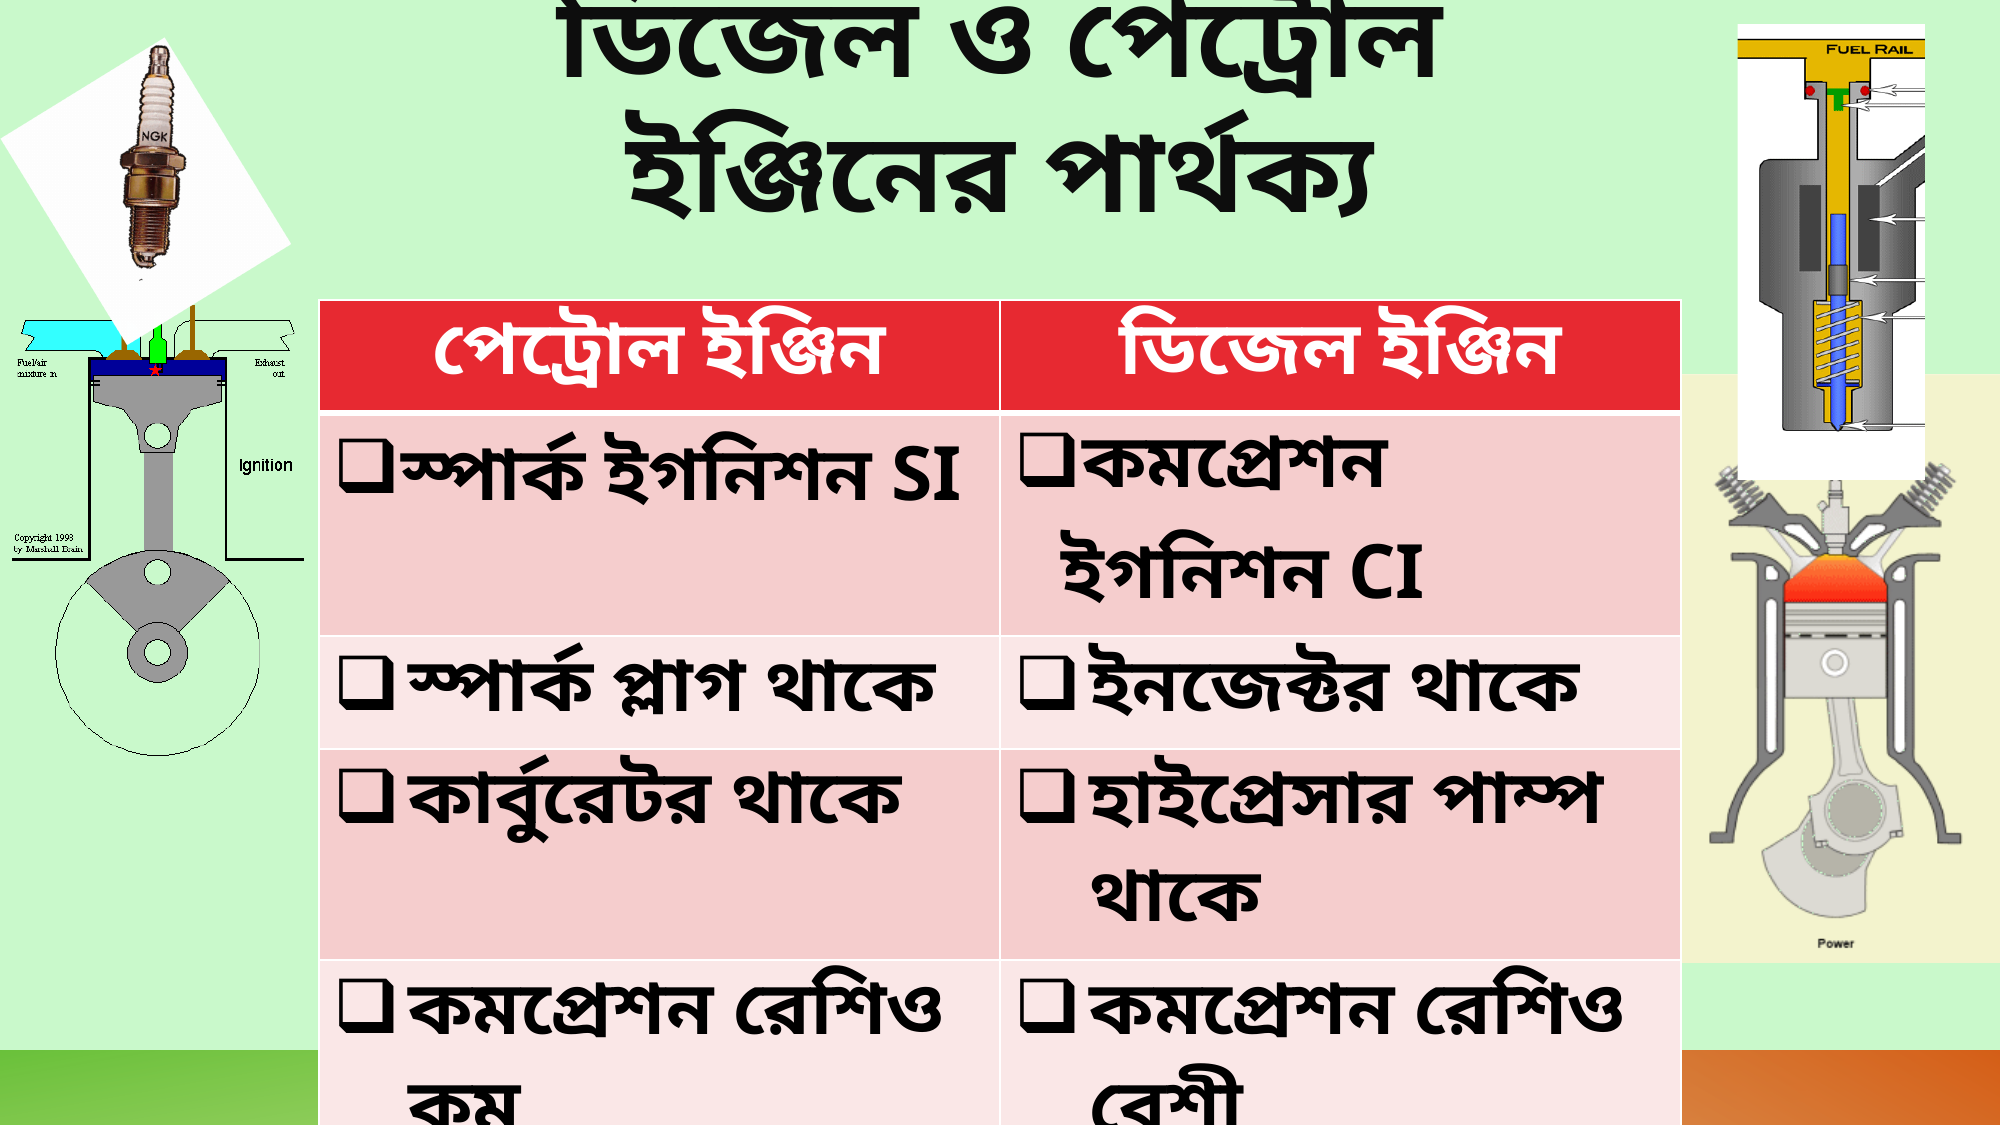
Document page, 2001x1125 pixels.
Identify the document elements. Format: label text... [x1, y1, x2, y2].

picture [1665, 24, 2000, 963]
picture [0, 38, 312, 763]
table_cell কমপ্রেশন ইগনিশন CI [1001, 416, 1665, 635]
table_header পেট্রোল ইঞ্জিন [320, 301, 999, 410]
table_cell স্পার্ক ইগনিশন SI [320, 416, 999, 635]
table_cell স্পার্ক প্লাগ থাকে [320, 637, 999, 748]
table_cell কার্বুরেটর থাকে [320, 750, 999, 959]
table_cell কমপ্রেশন রেশিও কম [320, 961, 999, 1125]
table_cell ইনজেক্টর থাকে [1001, 637, 1665, 748]
table_cell হাইপ্রেসার পাম্প থাকে [1001, 750, 1665, 959]
table_header ডিজেল ইঞ্জিন [1001, 301, 1680, 410]
text_box ডিজেল ও পেট্রোল ইঞ্জিনের পার্থক্য [374, 24, 1626, 176]
table_cell কমপ্রেশন রেশিও বেশী [1001, 961, 1680, 1125]
